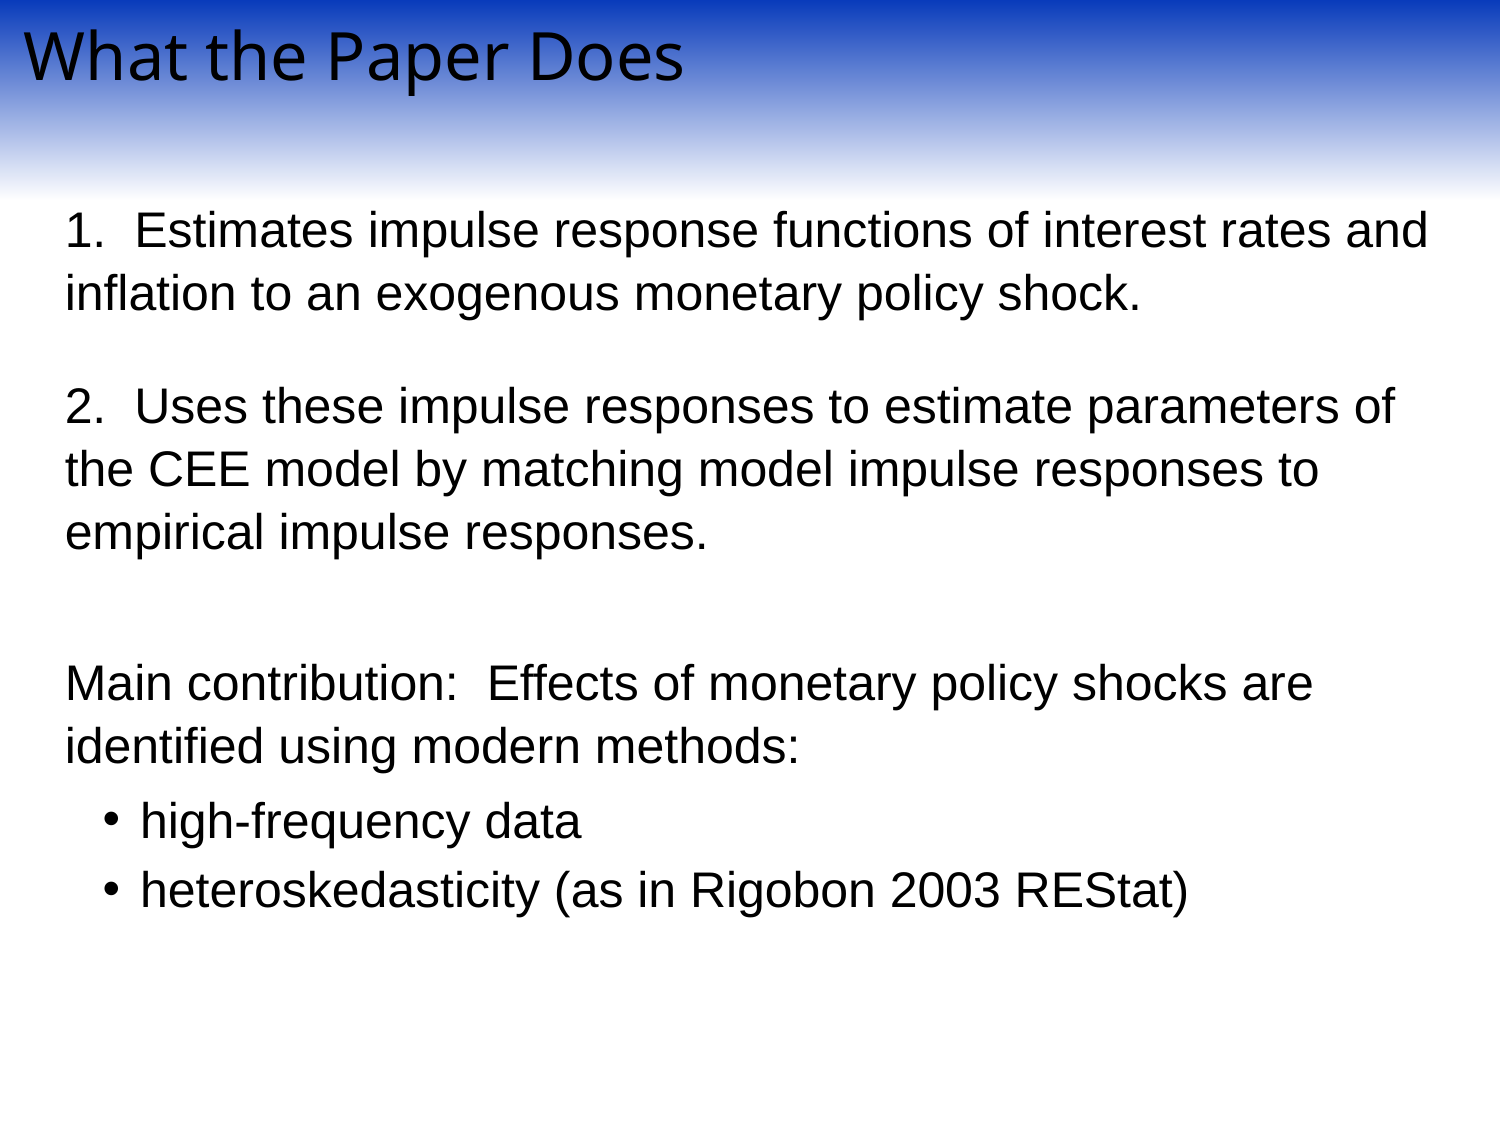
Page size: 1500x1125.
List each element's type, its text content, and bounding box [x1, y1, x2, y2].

text_box 1. Estimates impulse response functions of interest rates and inflation to an exogenous monetary policy shock. 2. Uses these impulse responses to estimate parameters of the CEE model by matching model impulse responses to empirical impulse responses. Main contribution: Effects of monetary policy shocks are identified using modern methods: high-frequency data heteroskedasticity (as in Rigobon 2003 REStat) [49, 187, 1475, 926]
text_box What the Paper Does [9, 5, 702, 101]
